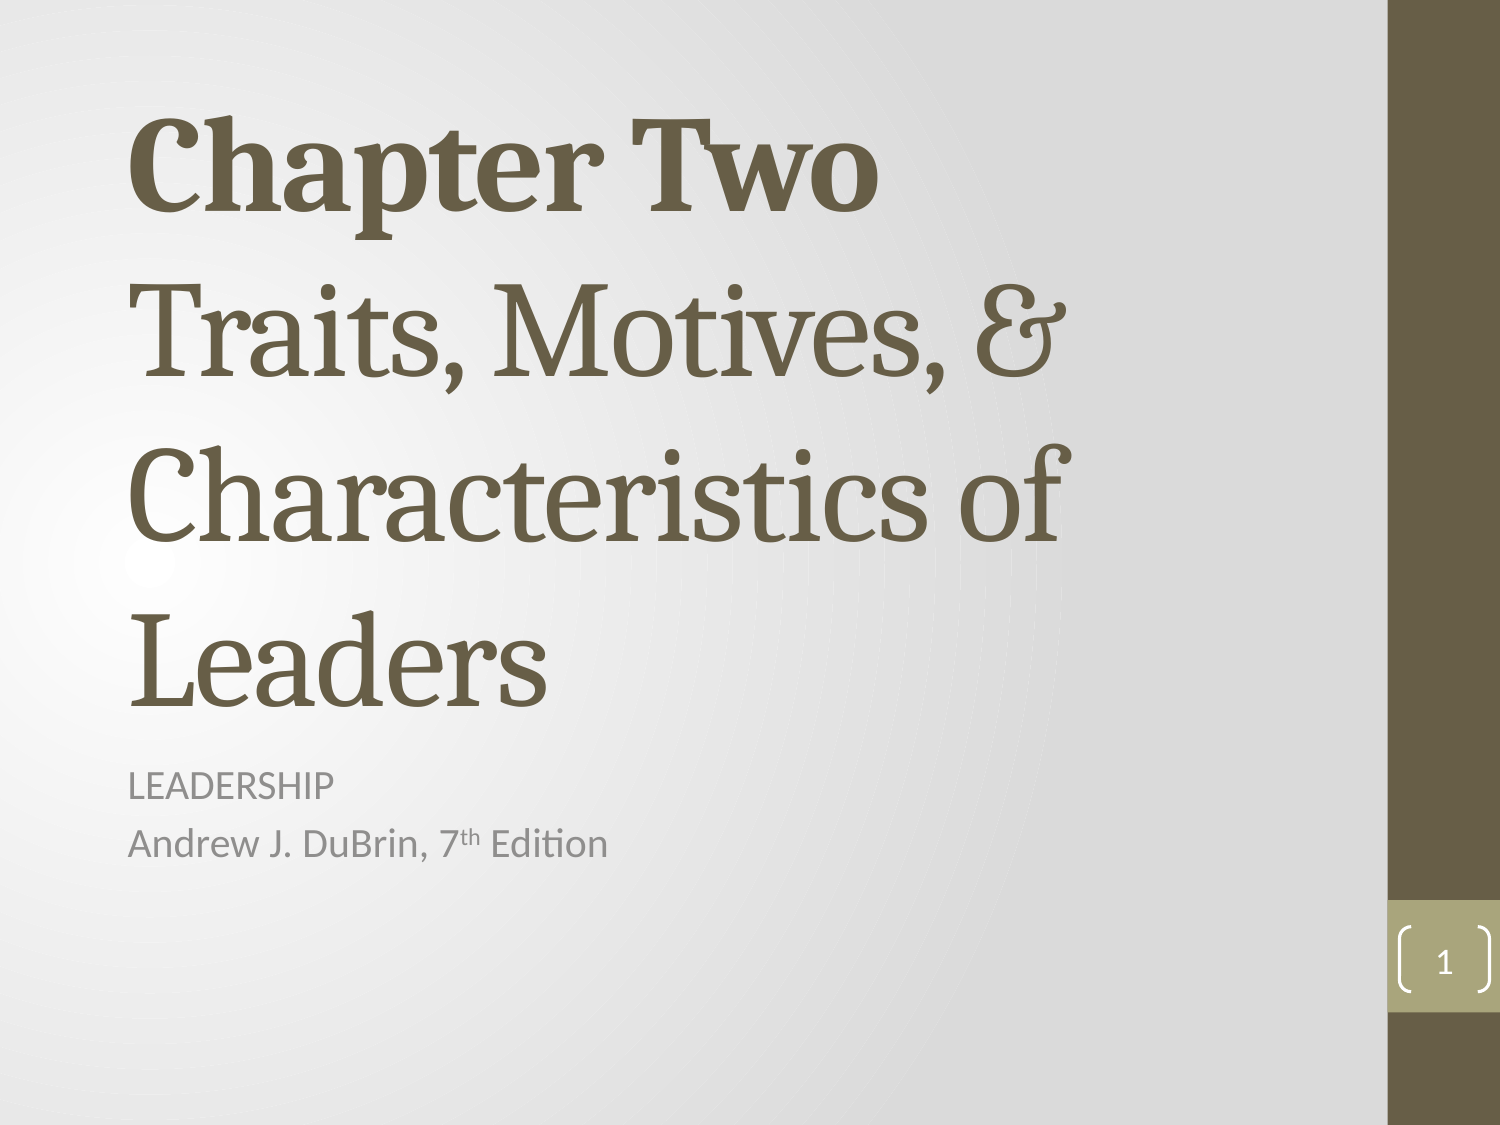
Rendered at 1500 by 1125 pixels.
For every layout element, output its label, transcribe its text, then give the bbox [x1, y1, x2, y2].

slide_number 1 [1397, 925, 1492, 994]
subtitle LEADERSHIP Andrew J. DuBrin, 7th Edition [112, 750, 1173, 925]
title Chapter Two Traits, Motives, & Characteristics of Leaders [112, 315, 1350, 741]
